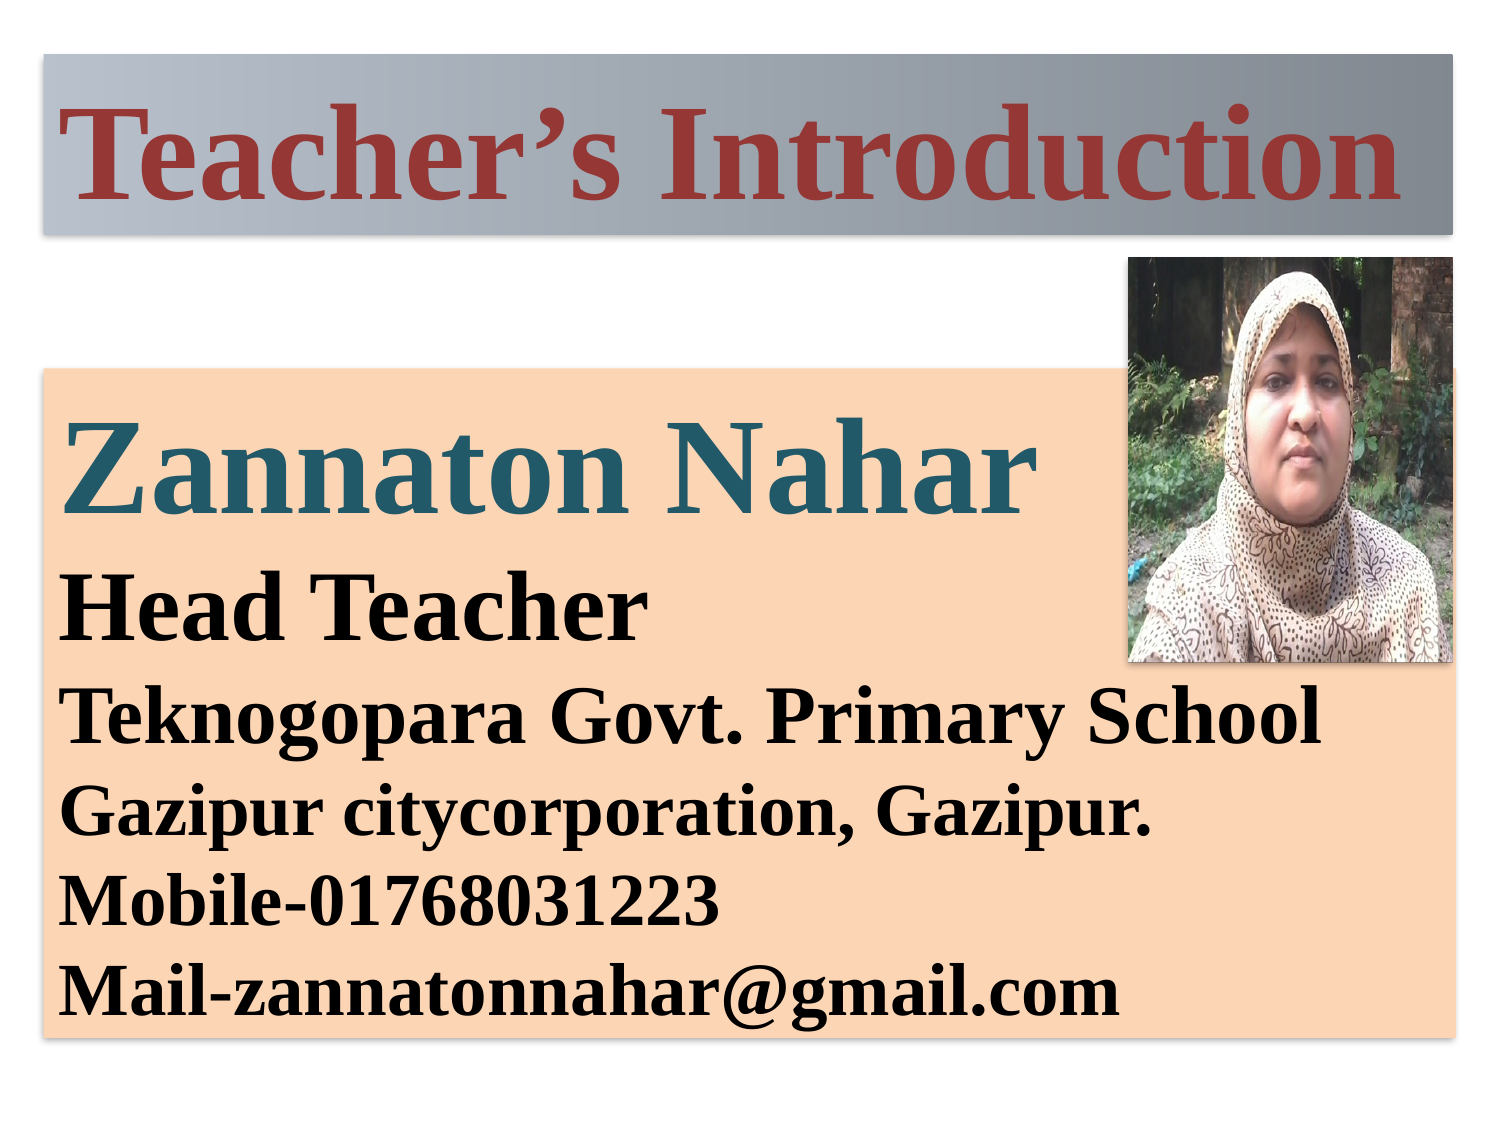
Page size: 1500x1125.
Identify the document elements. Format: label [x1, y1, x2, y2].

text_box [43, 54, 1457, 1046]
